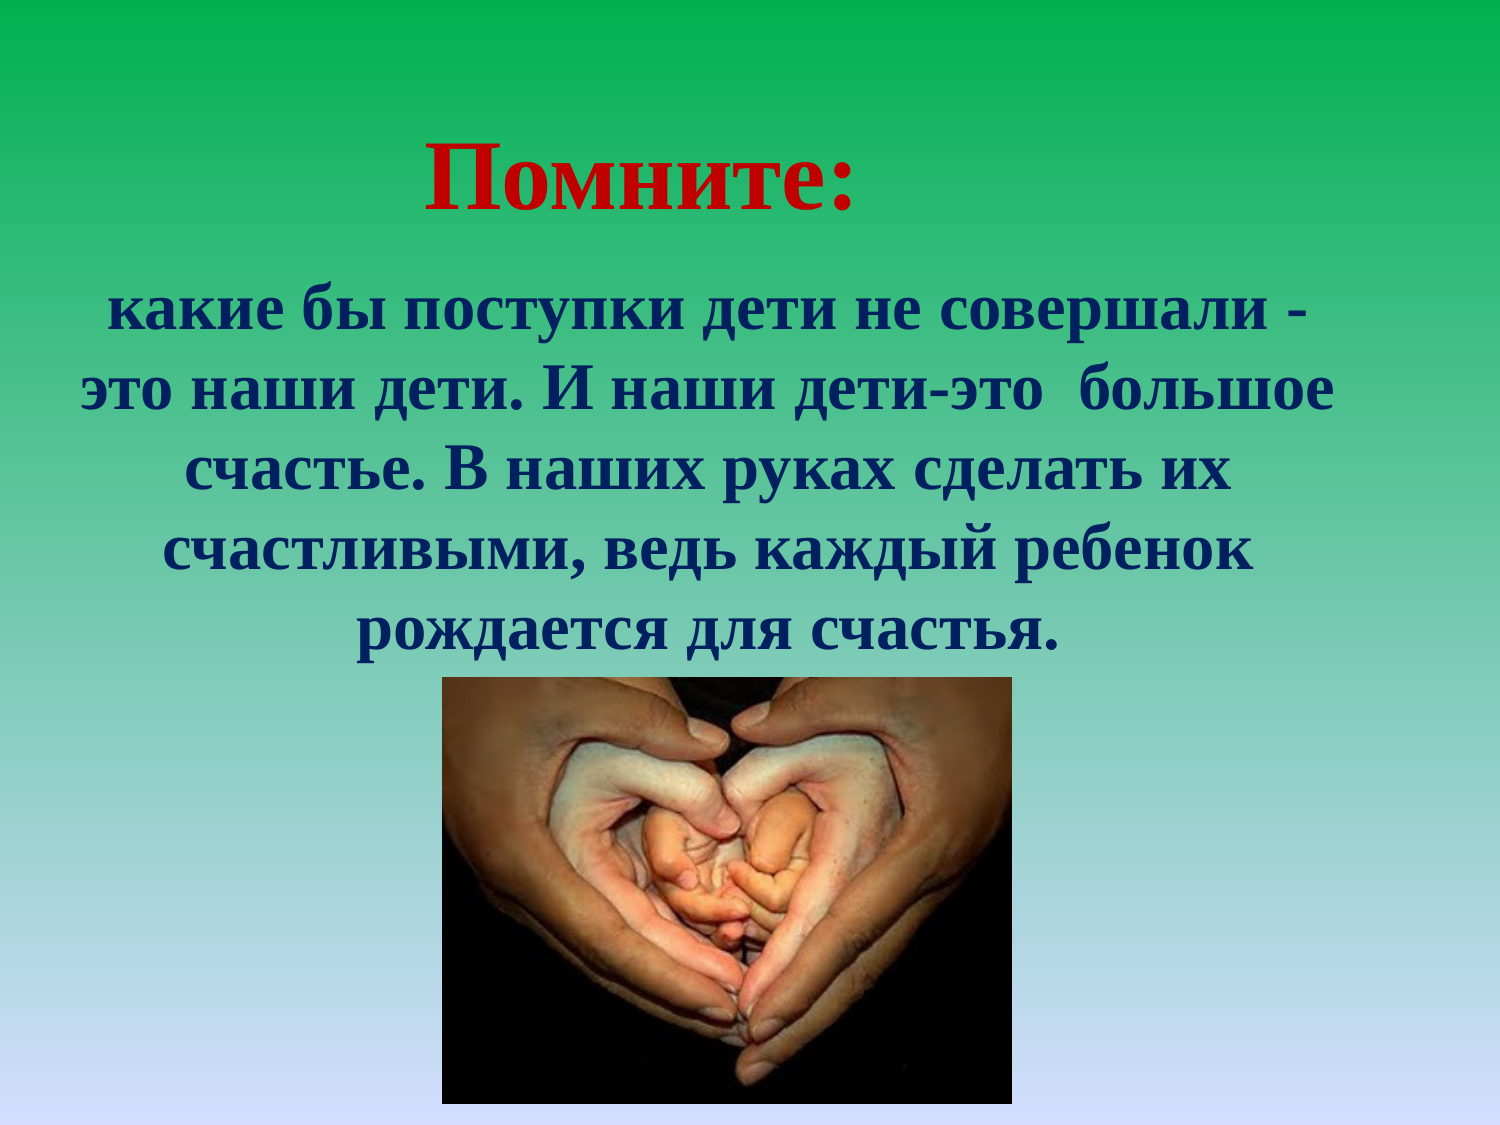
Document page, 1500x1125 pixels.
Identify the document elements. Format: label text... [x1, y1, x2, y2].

picture [442, 676, 1012, 1104]
text_box Помните: [135, 101, 1125, 237]
text_box какие бы поступки дети не совершали - это наши дети. И наши дети-это большое счастье. В наших руках сделать их счастливыми, ведь каждый ребенок рождается для счастья. [64, 255, 1353, 670]
